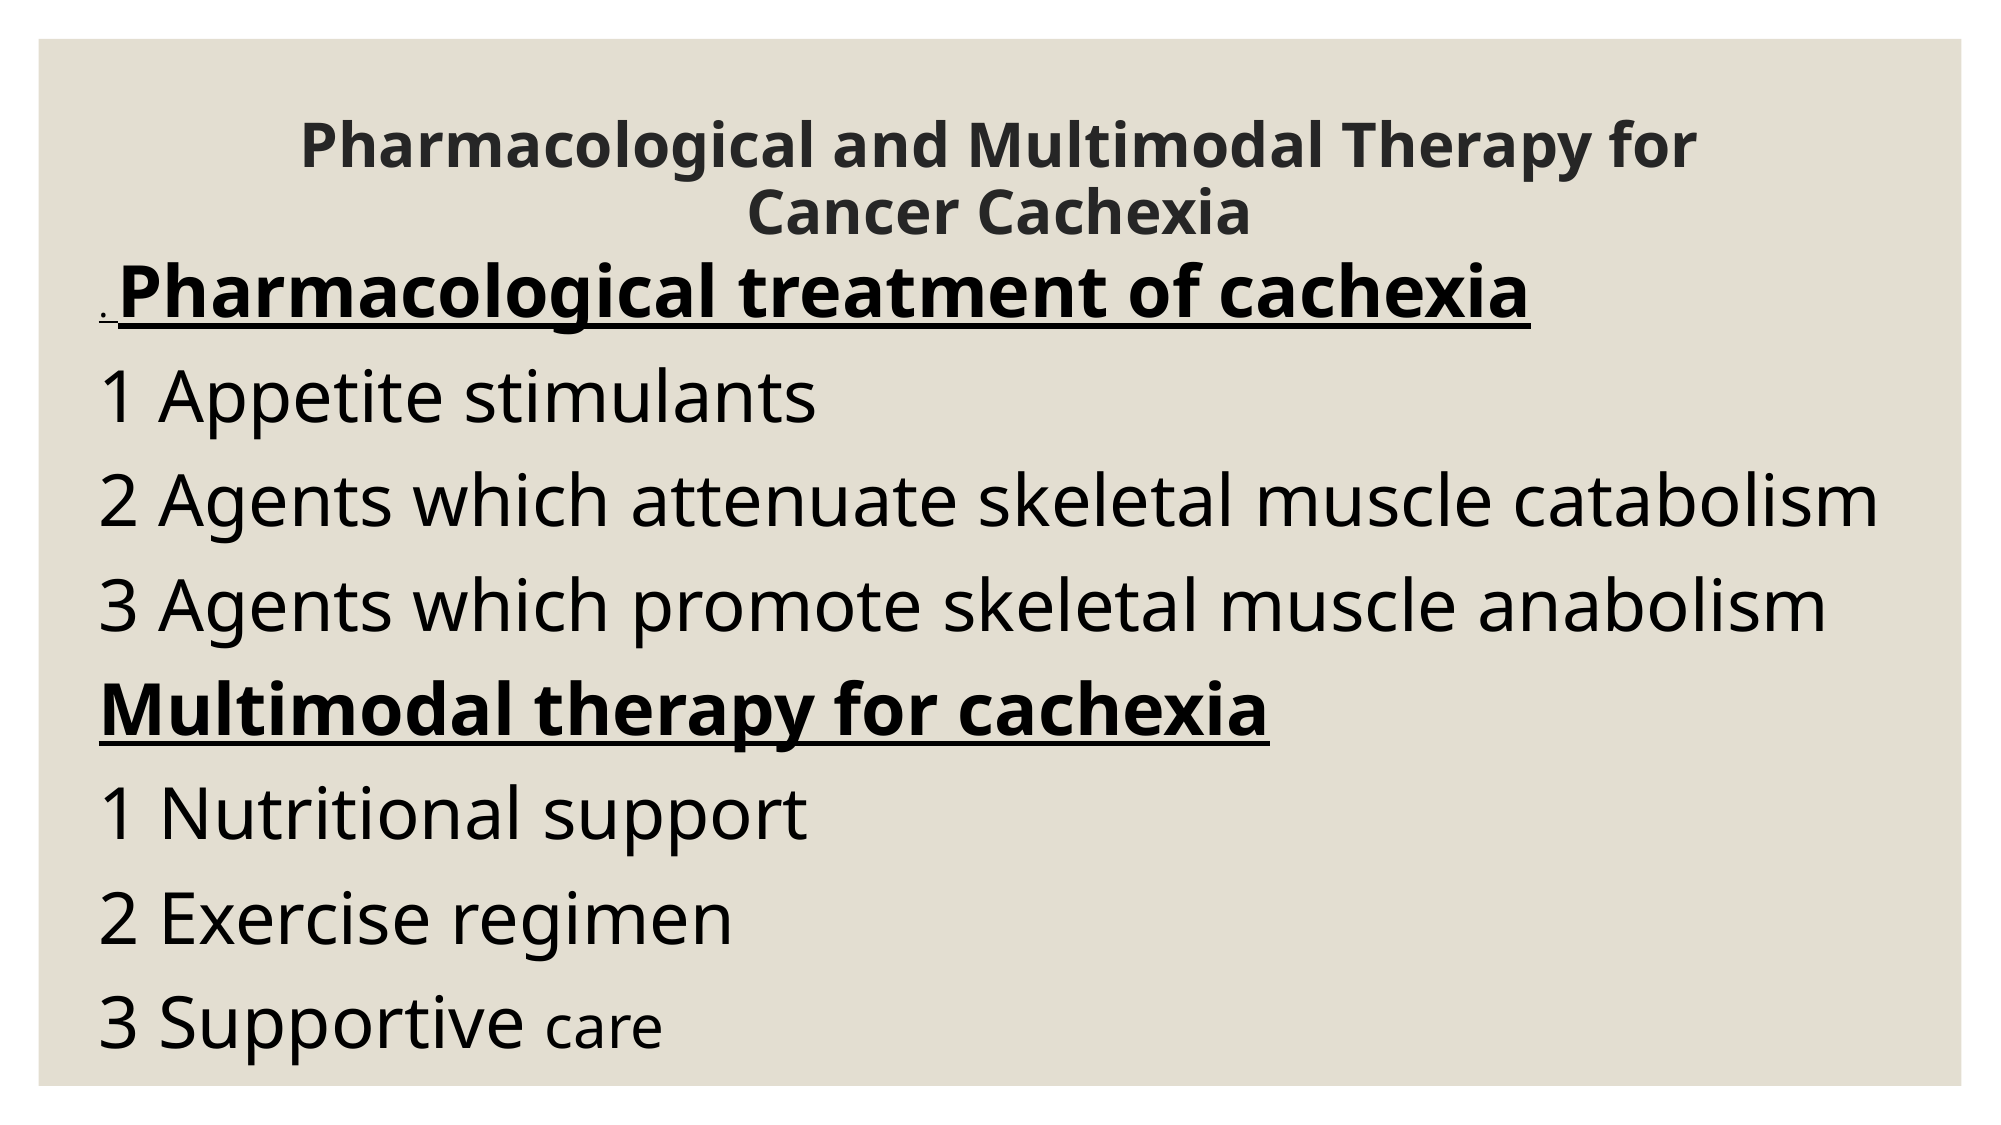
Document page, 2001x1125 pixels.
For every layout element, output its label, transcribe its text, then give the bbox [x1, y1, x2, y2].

list . Pharmacological treatment of cachexia 1 Appetite stimulants 2 Agents which attenuate skeletal muscle catabolism 3 Agents which promote skeletal muscle anabolism Multimodal therapy for cachexia 1 Nutritional support 2 Exercise regimen 3 Supportive care [83, 238, 1946, 1080]
title Pharmacological and Multimodal Therapy for Cancer Cachexia [174, 105, 1825, 238]
